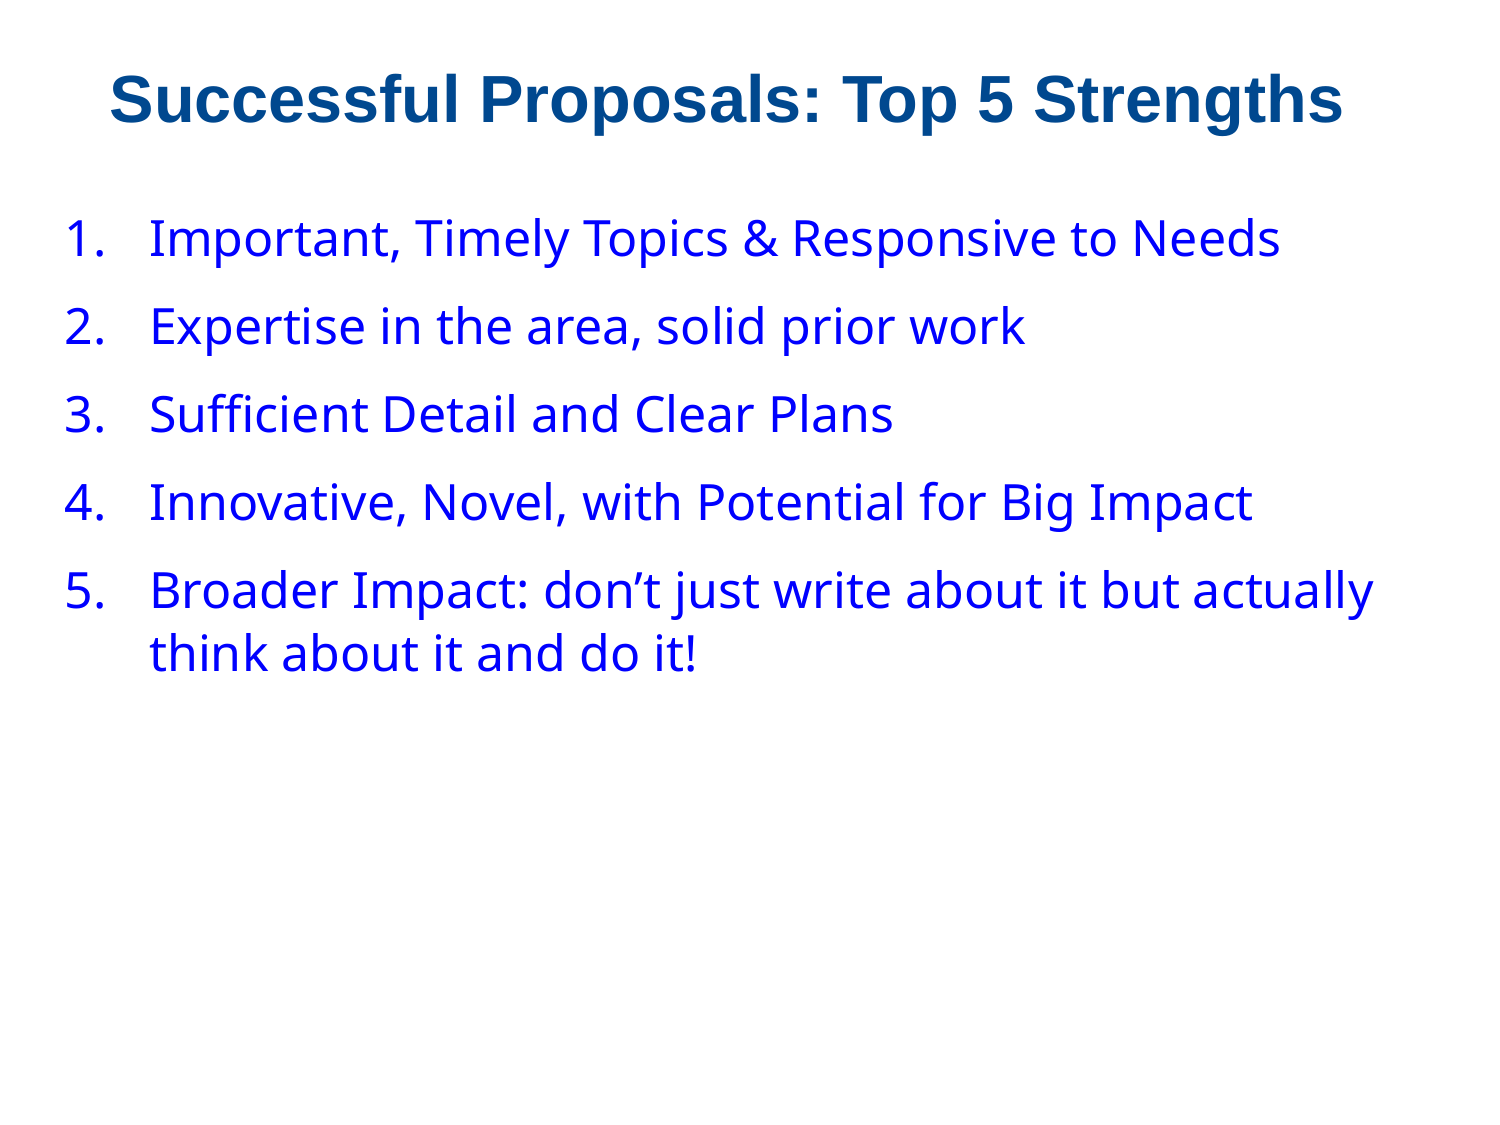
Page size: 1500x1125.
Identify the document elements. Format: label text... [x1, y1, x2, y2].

text_box Important, Timely Topics & Responsive to Needs Expertise in the area, solid prior work Sufficient Detail and Clear Plans Innovative, Novel, with Potential for Big Impact Broader Impact: don’t just write about it but actually think about it and do it! [50, 196, 1500, 690]
title Successful Proposals: Top 5 Strengths [94, 59, 1408, 155]
